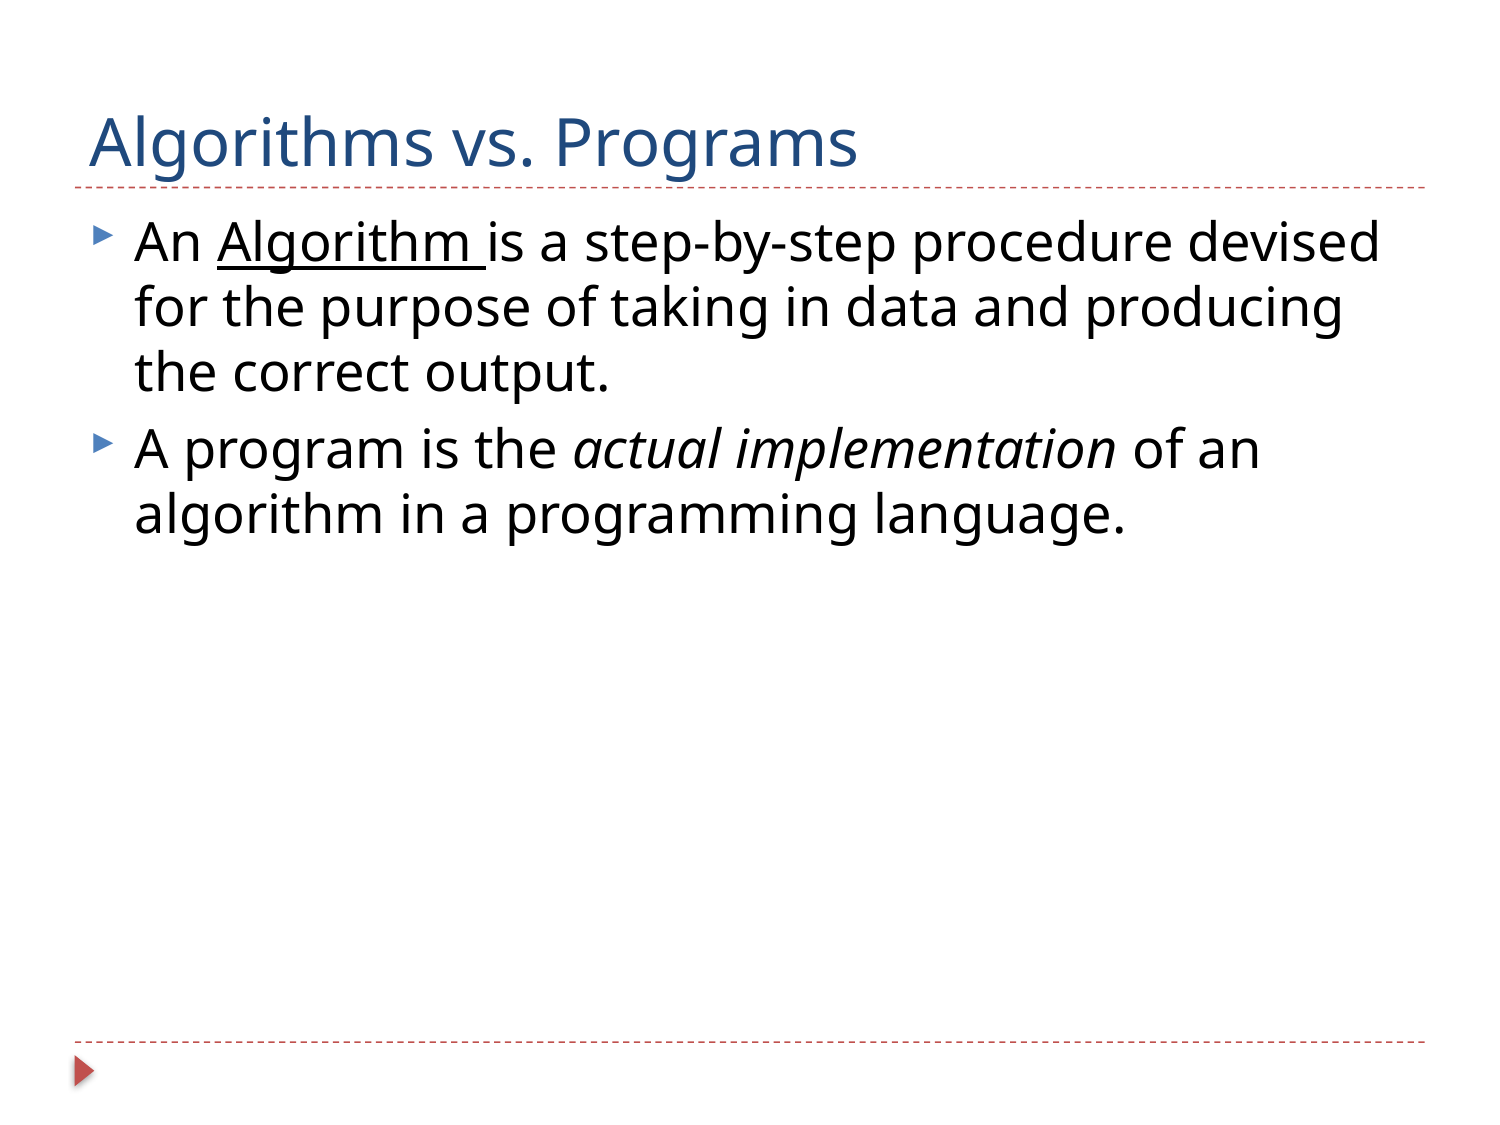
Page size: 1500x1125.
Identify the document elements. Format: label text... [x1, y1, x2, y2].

list An Algorithm is a step-by-step procedure devised for the purpose of taking in data and producing the correct output. A program is the actual implementation of an algorithm in a programming language. [75, 200, 1425, 1010]
title Algorithms vs. Programs [75, 24, 1425, 188]
